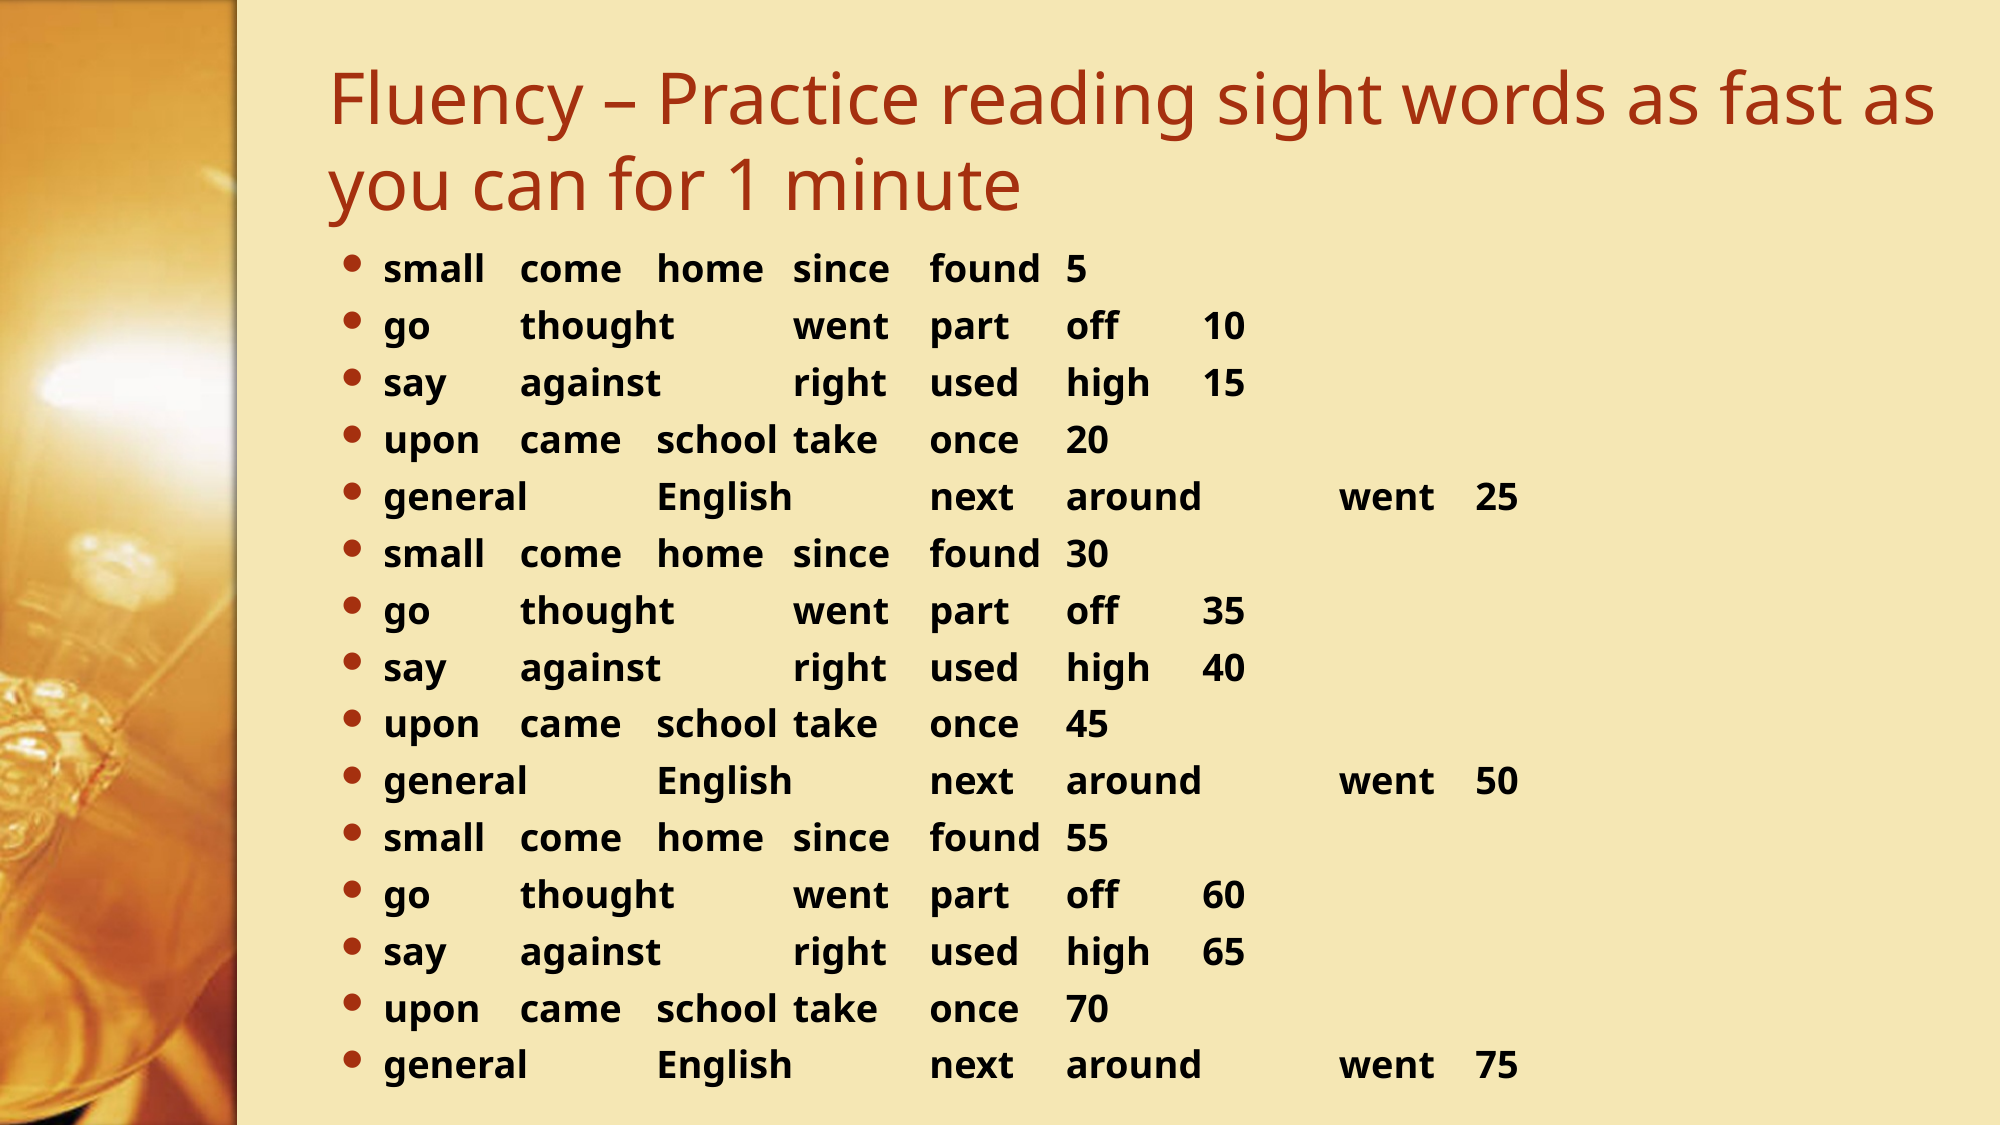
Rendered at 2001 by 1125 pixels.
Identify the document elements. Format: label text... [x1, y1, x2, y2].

picture [0, 0, 237, 1125]
title Fluency – Practice reading sight words as fast as you can for 1 minute [313, 45, 1954, 233]
list small come home since found 5 go thought went part off 10 say against right used high 15 upon came school take once 20 general English next around went 25 small come home since found 30 go thought went part off 35 say against right used high 40 upon came school take once 45 general English next around went 50 small come home since found 55 go thought went part off 60 say against right used high 65 upon came school take once 70 general English next around went 75 [313, 237, 1954, 1108]
